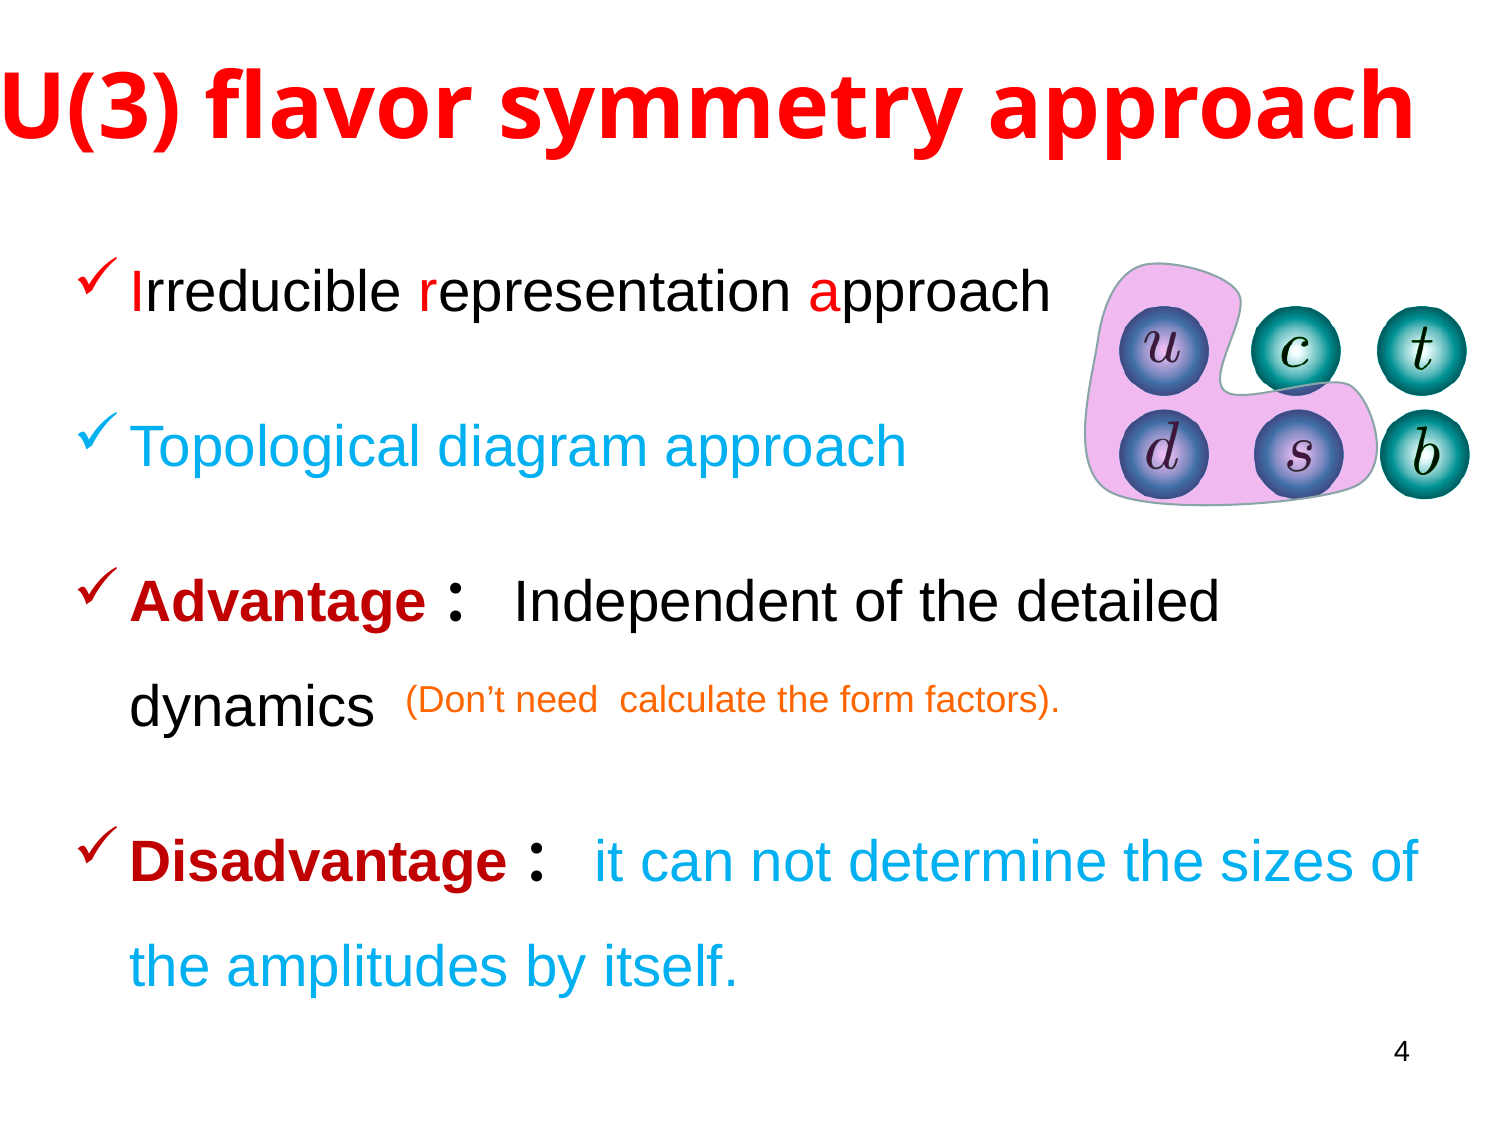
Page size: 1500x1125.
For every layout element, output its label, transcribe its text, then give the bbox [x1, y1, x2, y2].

text_box (Don’t need calculate the form factors). [390, 667, 1076, 728]
slide_number 4 [1074, 1032, 1426, 1103]
text_box SU(3) flavor symmetry approach [0, 39, 1434, 165]
text_box Irreducible representation approach Topological diagram approach Advantage：Independent of the detailed dynamics Disadvantage：it can not determine the sizes of the amplitudes by itself. [58, 210, 1442, 1032]
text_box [1066, 257, 1477, 516]
